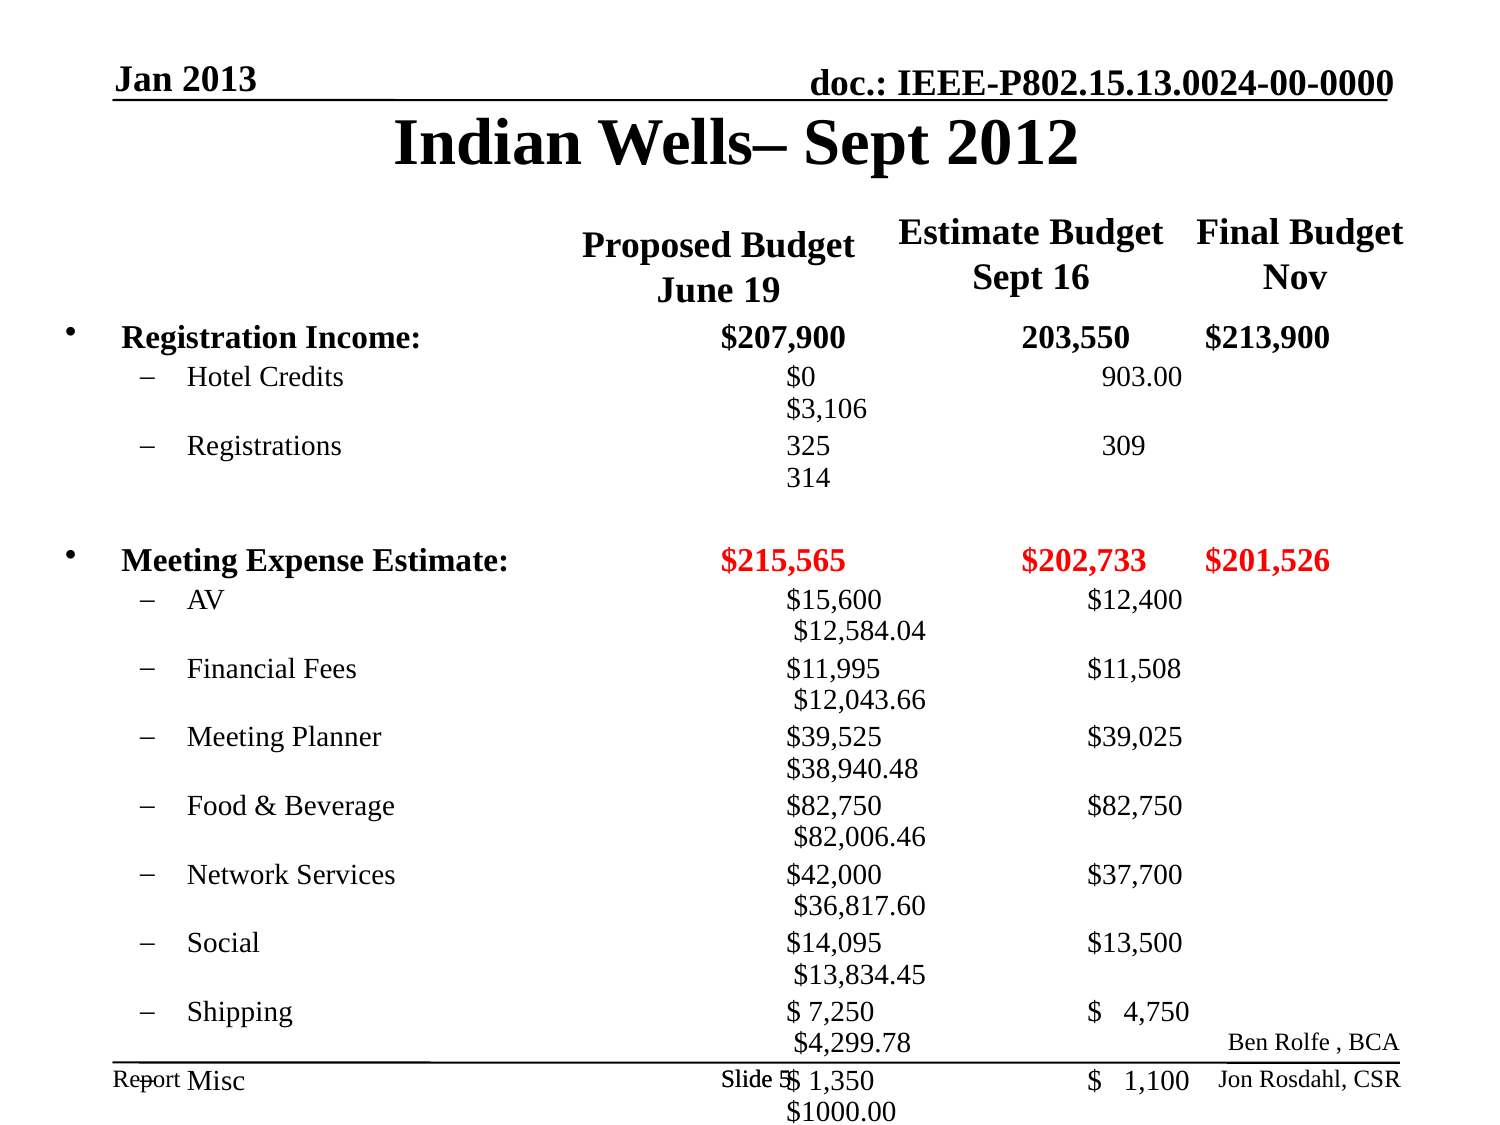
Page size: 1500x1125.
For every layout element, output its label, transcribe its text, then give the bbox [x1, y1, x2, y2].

text_box Proposed Budget June 19 [562, 212, 875, 318]
footer Jon Rosdahl, CSR [878, 1061, 1402, 1093]
text_box Ben Rolfe , BCA [1212, 1025, 1400, 1056]
text_box Slide 5 [675, 1062, 838, 1093]
title Indian Wells– Sept 2012 [99, 99, 1376, 176]
text_box Registration Income: $207,900 203,550 $213,900 Hotel Credits $0 903.00 $3,106 Registrations 325 309 314 Meeting Expense Estimate: $215,565 $202,733 $201,526 AV $15,600 $12,400 $12,584.04 Financial Fees $11,995 $11,508 $12,043.66 Meeting Planner $39,525 $39,025 $38,940.48 Food & Beverage $82,750 $82,750 $82,006.46 Network Services $42,000 $37,700 $36,817.60 Social $14,095 $13,500 $13,834.45 Shipping $ 7,250 $ 4,750 $4,299.78 Misc $ 1,350 $ 1,100 $1000.00 Surplus/(Deficit) $(7,665) $1,721 $15,480 [49, 312, 1400, 1025]
slide_number Slide 5 [712, 1093, 800, 1123]
text_box Final Budget Nov [1175, 199, 1425, 305]
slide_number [114, 54, 423, 99]
text_box Estimate Budget Sept 16 [874, 199, 1175, 305]
